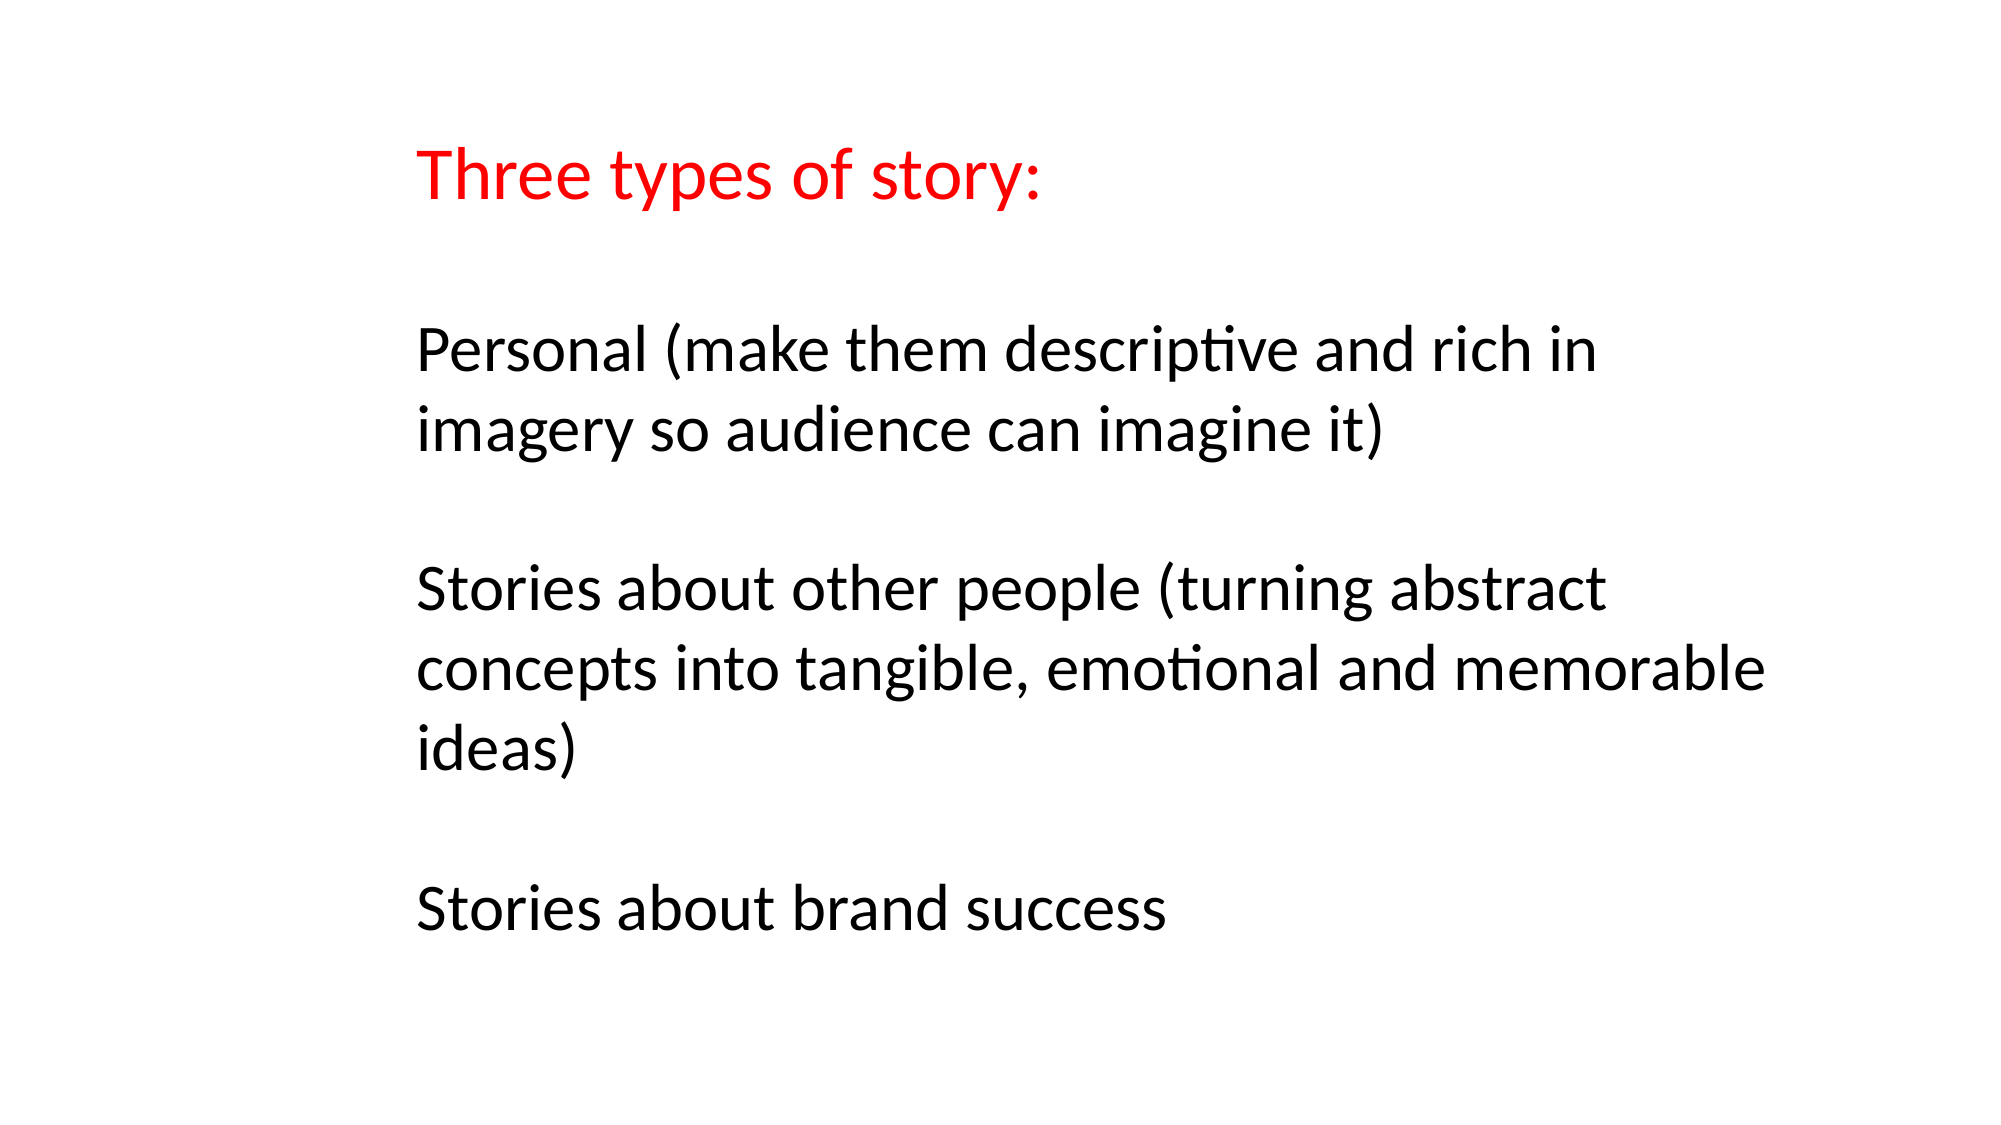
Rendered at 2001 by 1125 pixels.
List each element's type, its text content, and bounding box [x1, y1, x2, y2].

text_box Three types of story: Personal (make them descriptive and rich in imagery so audience can imagine it) Stories about other people (turning abstract concepts into tangible, emotional and memorable ideas) Stories about brand success [401, 116, 1827, 997]
